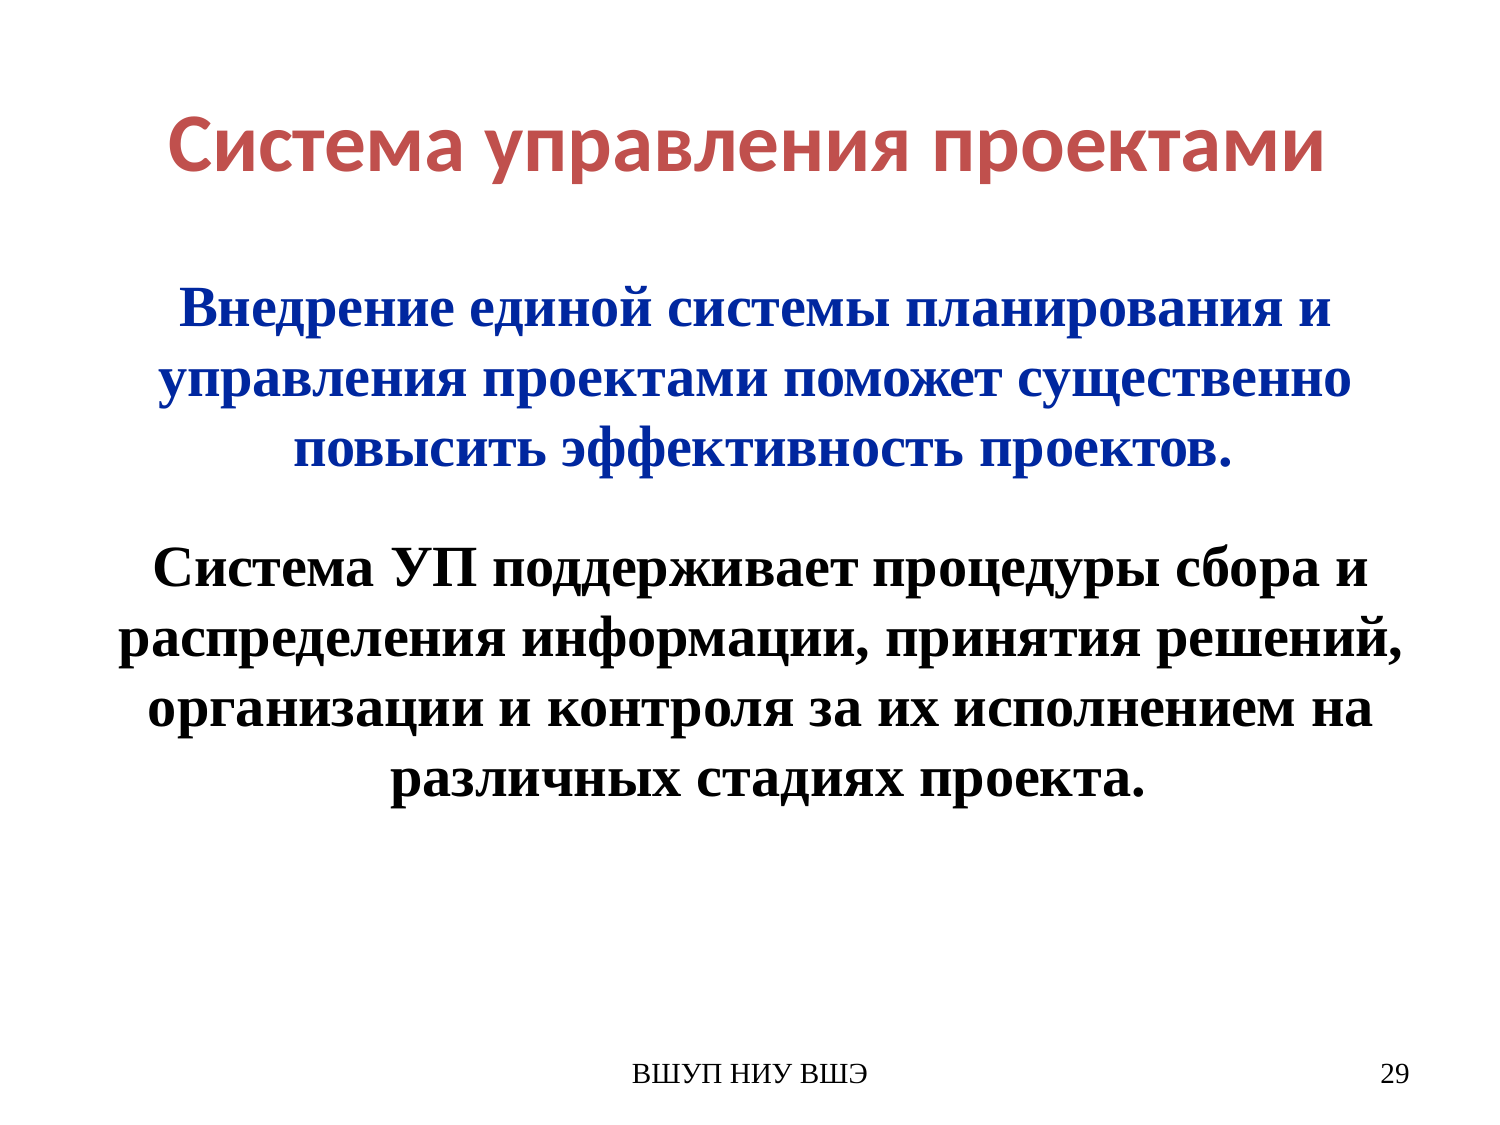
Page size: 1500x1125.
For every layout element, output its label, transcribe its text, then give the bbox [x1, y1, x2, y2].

text_box 29 [1378, 1052, 1413, 1090]
text_box ВШУП НИУ ВШЭ [629, 1052, 871, 1090]
list Внедрение единой системы планирования и управления проектами поможет существенно повысить эффективность проектов. Система УП поддерживает процедуры сбора и распределения информации, принятия решений, организации и контроля за их исполнением на различных стадиях проекта. [75, 231, 1446, 906]
title Система управления проектами [166, 86, 1334, 277]
